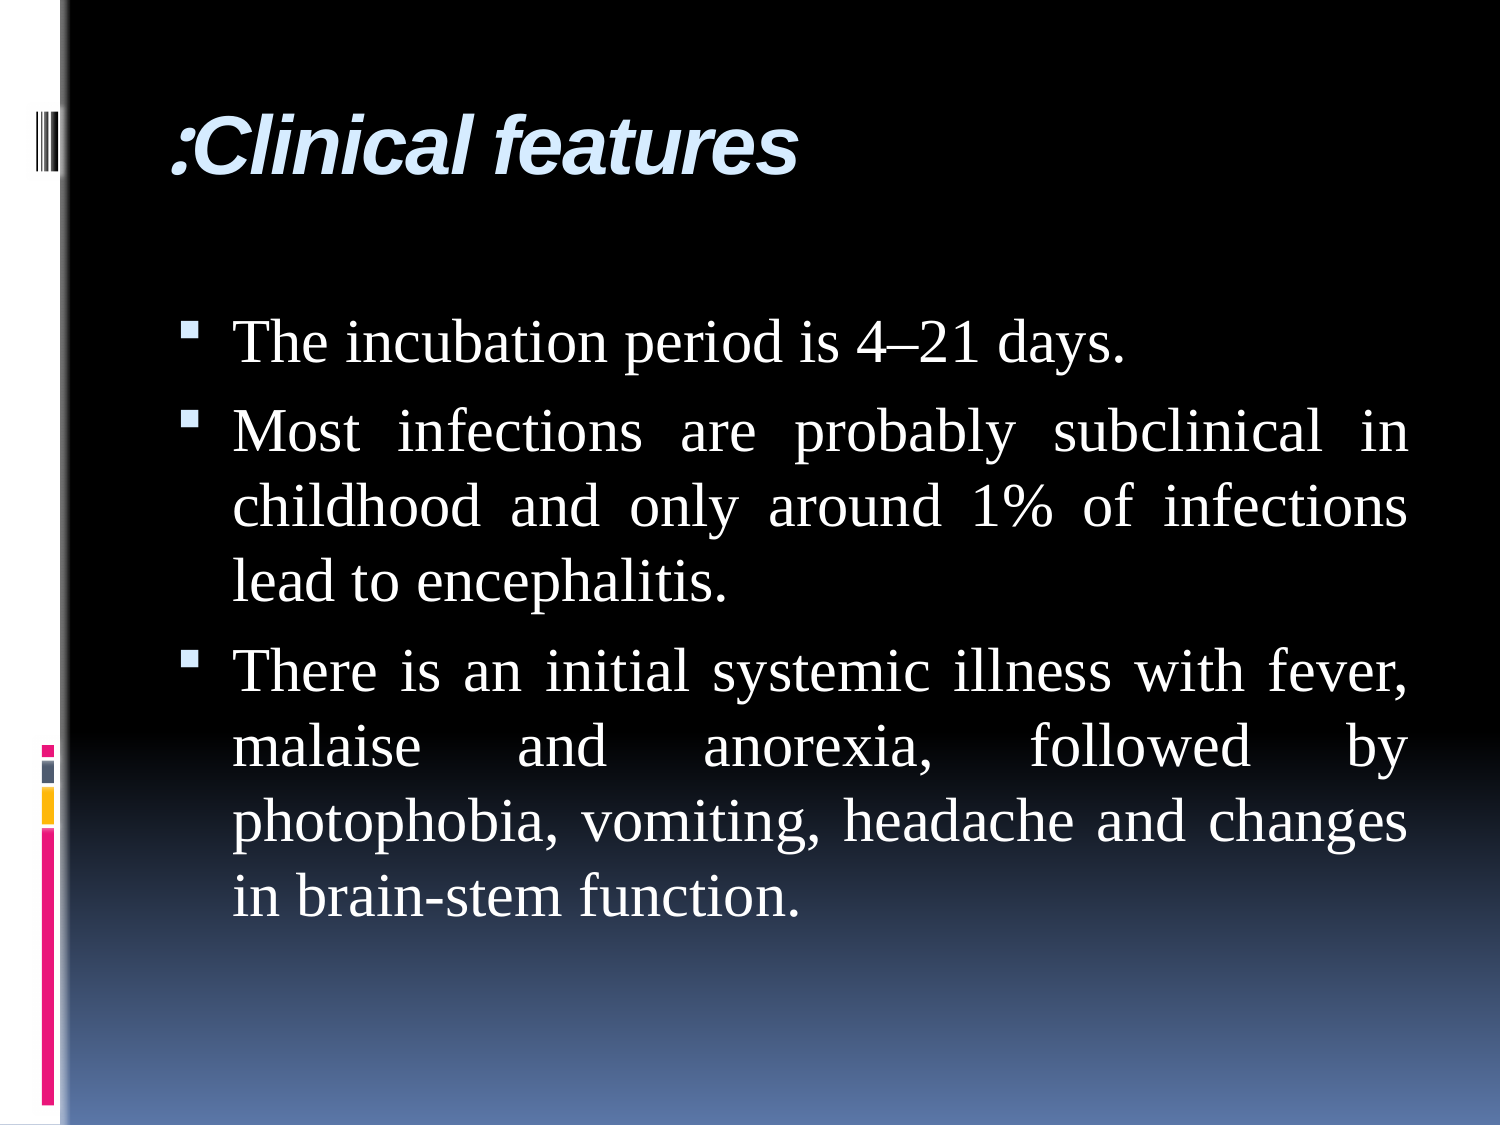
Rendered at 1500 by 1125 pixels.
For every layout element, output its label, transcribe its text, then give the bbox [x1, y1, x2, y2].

list The incubation period is 4–21 days. Most infections are probably subclinical in childhood and only around 1% of infections lead to encephalitis. There is an initial systemic illness with fever, malaise and anorexia, followed by photophobia, vomiting, headache and changes in brain-stem function. [150, 292, 1425, 1043]
title Clinical features: [150, 83, 1425, 234]
